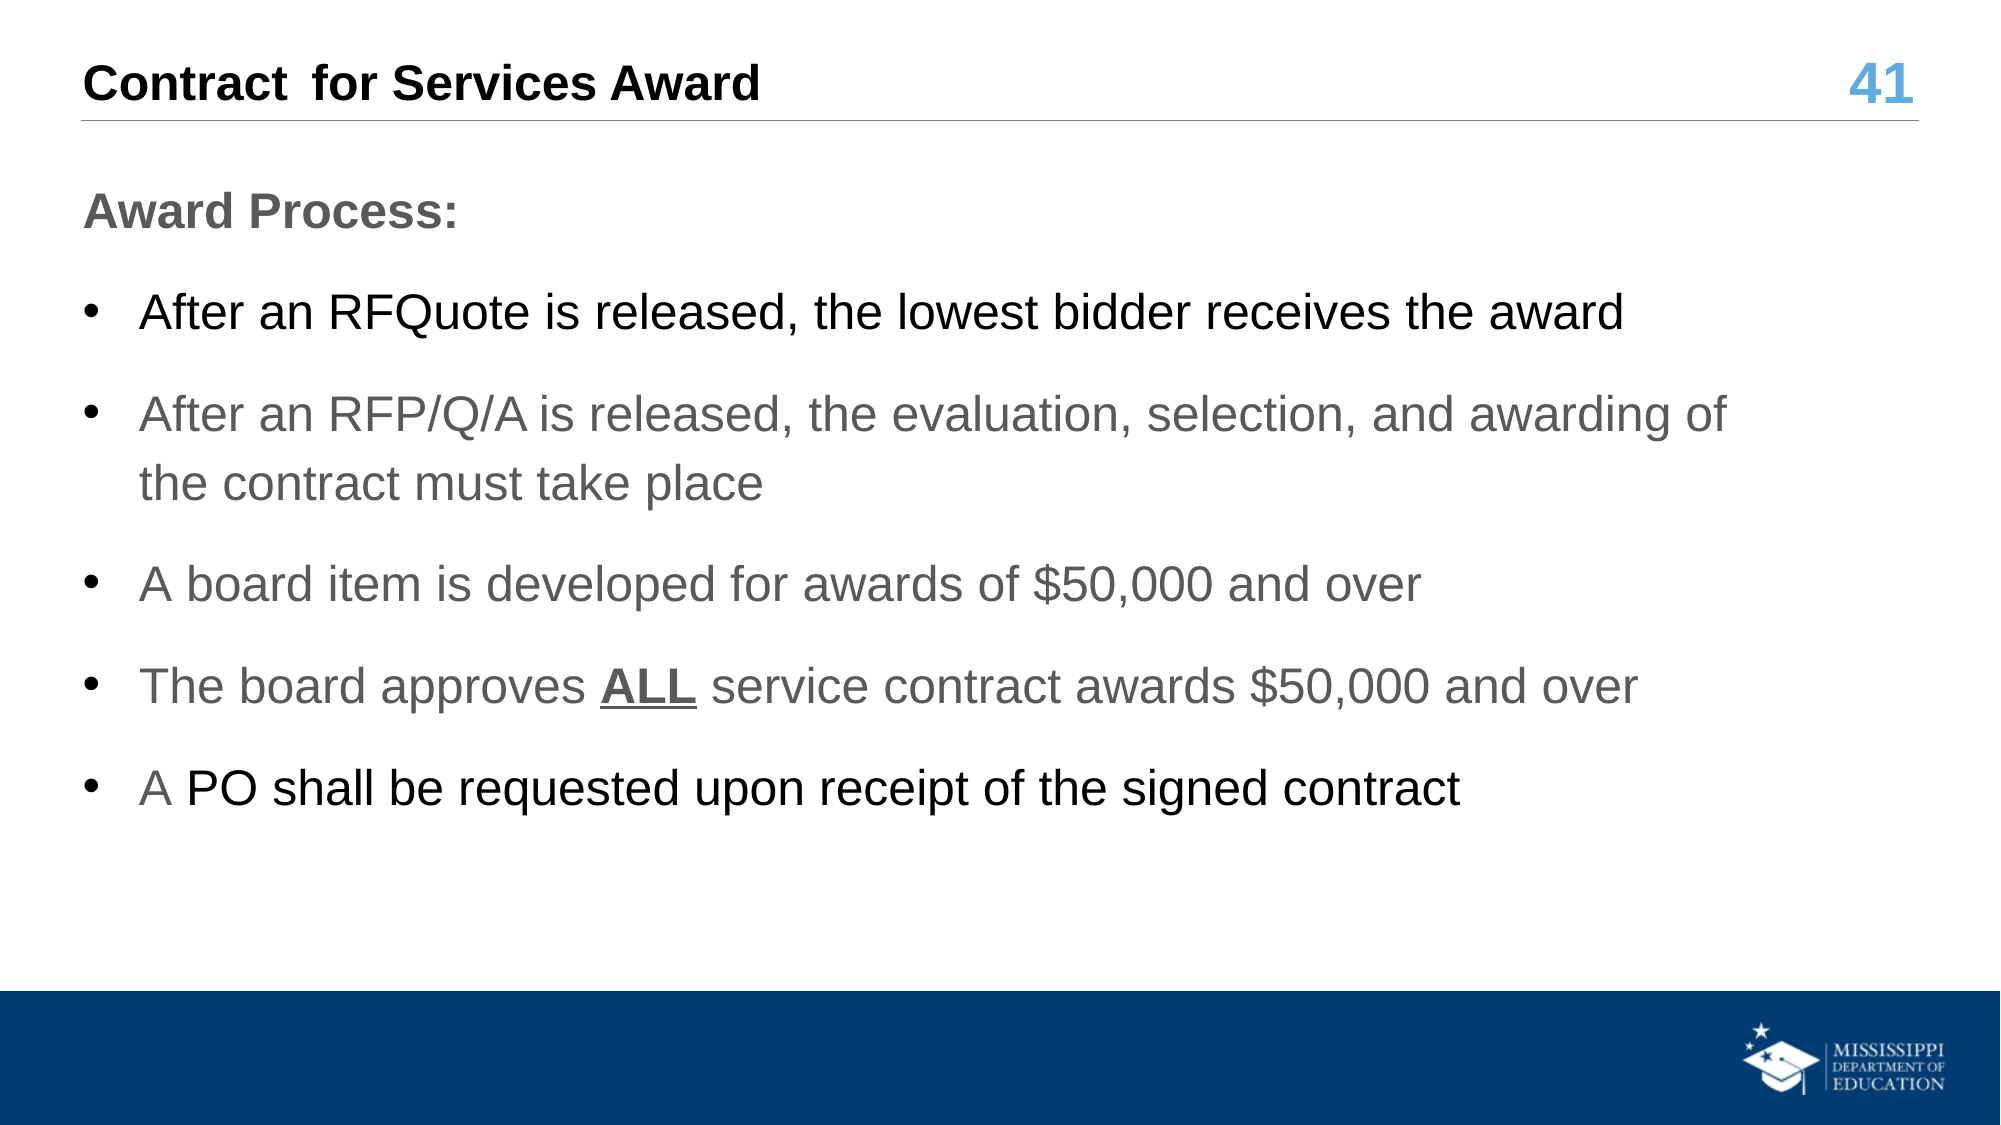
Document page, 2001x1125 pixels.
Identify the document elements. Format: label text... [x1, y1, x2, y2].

title Contract for Services Award [67, 42, 1808, 105]
text_box Award Process: After an RFQuote is released, the lowest bidder receives the award After an RFP/Q/A is released, the evaluation, selection, and awarding of the contract must take place A board item is developed for awards of $50,000 and over The board approves ALL service contract awards $50,000 and over A PO shall be requested upon receipt of the signed contract [67, 154, 1808, 956]
picture [1742, 1021, 1946, 1095]
